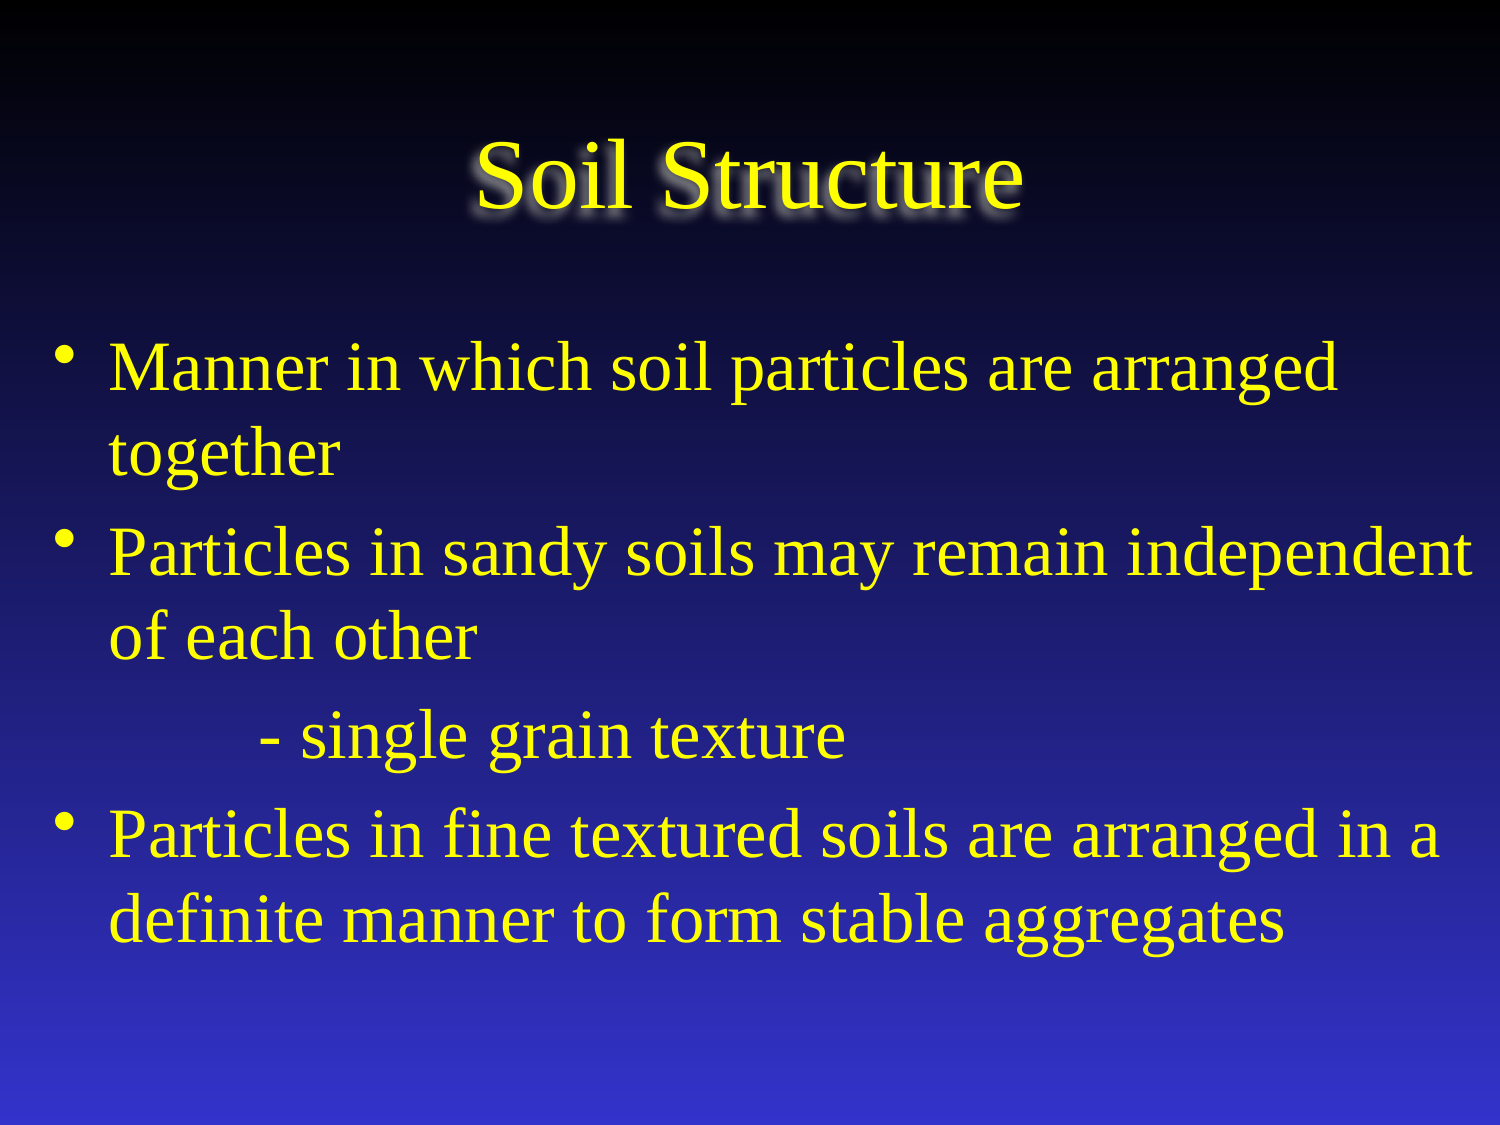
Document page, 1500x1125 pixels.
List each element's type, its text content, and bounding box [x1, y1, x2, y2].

title Soil Structure [112, 75, 1388, 263]
list Manner in which soil particles are arranged together Particles in sandy soils may remain independent of each other - single grain texture Particles in fine textured soils are arranged in a definite manner to form stable aggregates [37, 312, 1500, 988]
